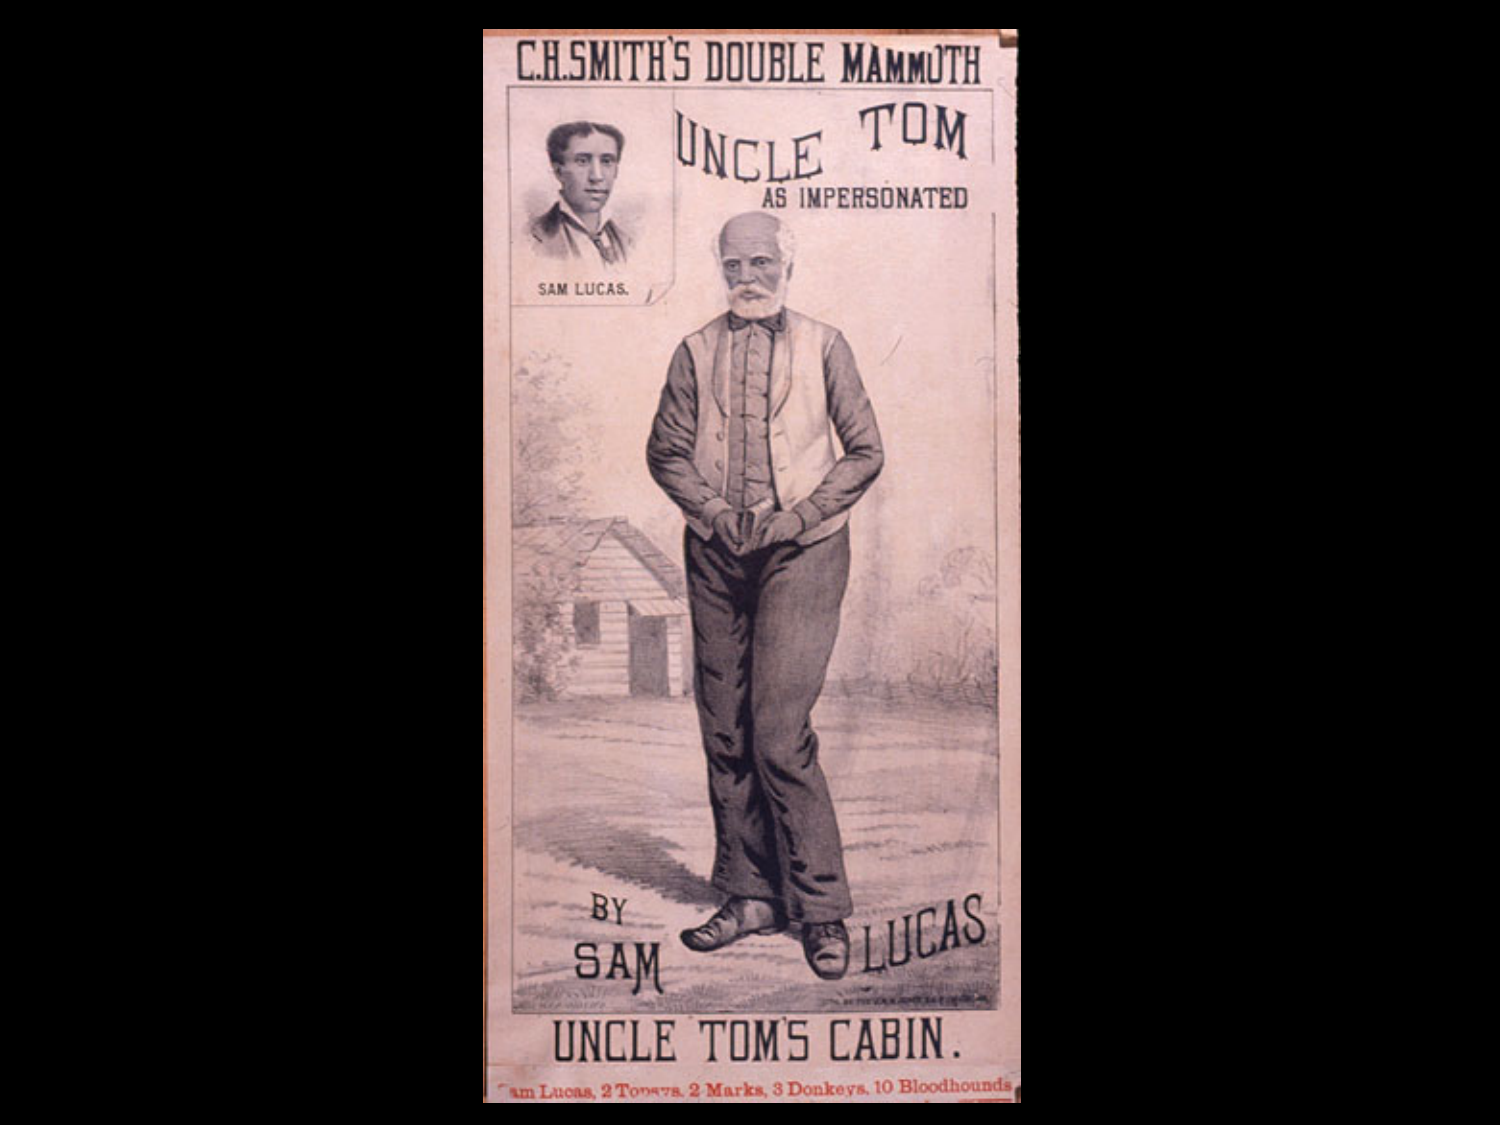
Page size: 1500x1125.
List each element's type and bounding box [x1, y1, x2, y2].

picture [483, 29, 1021, 1104]
